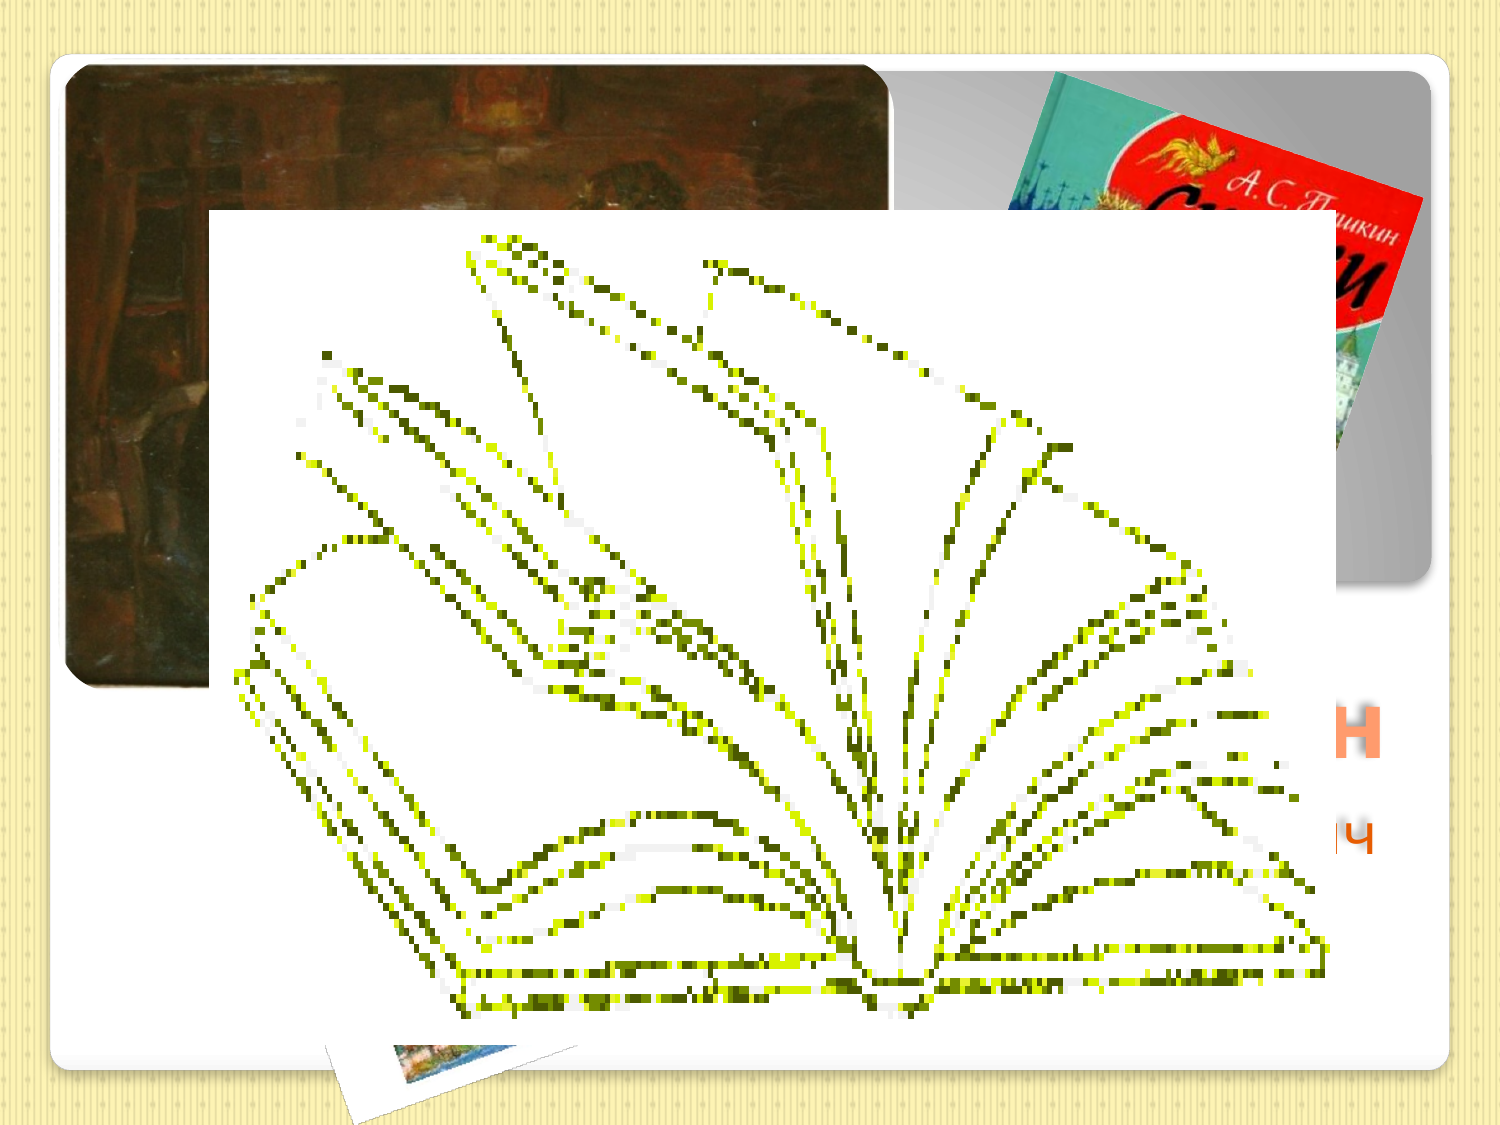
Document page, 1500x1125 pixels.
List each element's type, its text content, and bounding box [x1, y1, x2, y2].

picture [58, 58, 1423, 1125]
title Пушкин [1344, 644, 1395, 786]
subtitle Александр Сергеевич [1344, 796, 1393, 922]
